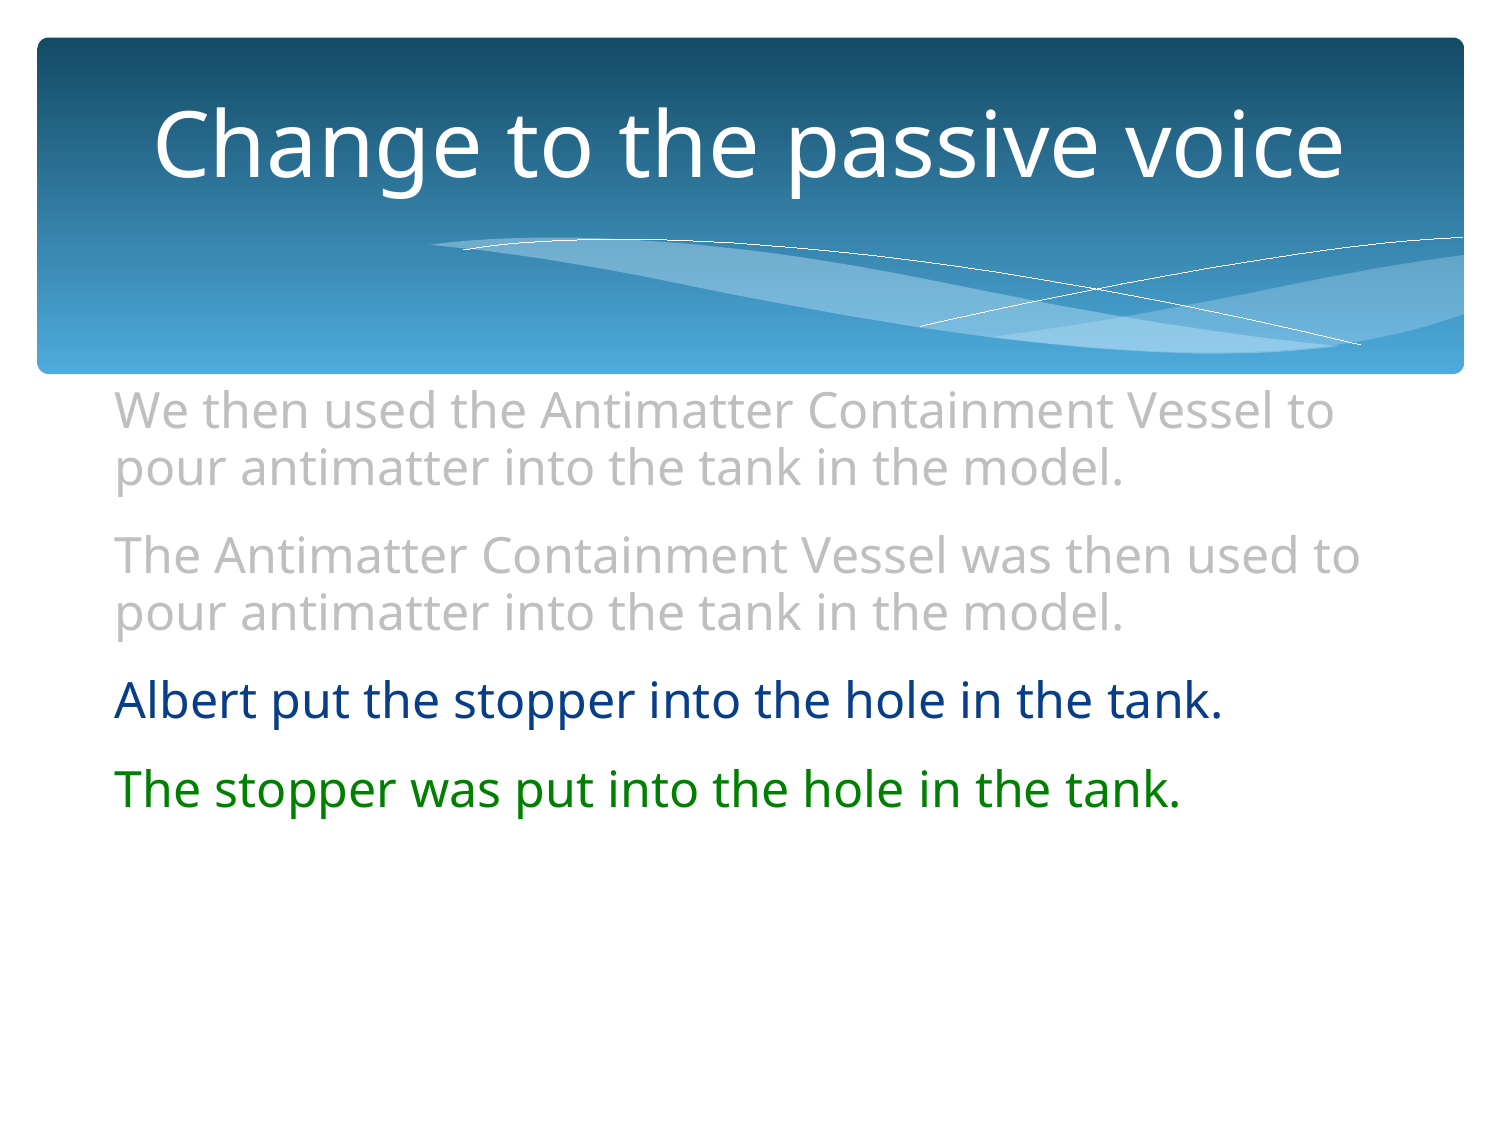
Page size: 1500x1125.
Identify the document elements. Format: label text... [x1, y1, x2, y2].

list We then used the Antimatter Containment Vessel to pour antimatter into the tank in the model. The Antimatter Containment Vessel was then used to pour antimatter into the tank in the model. Albert put the stopper into the hole in the tank. The stopper was put into the hole in the tank. When everything was in place, we launched the rocket. When everything was in place, the rocket was launched. [99, 375, 1450, 1017]
title Change to the passive voice [75, 38, 1425, 244]
